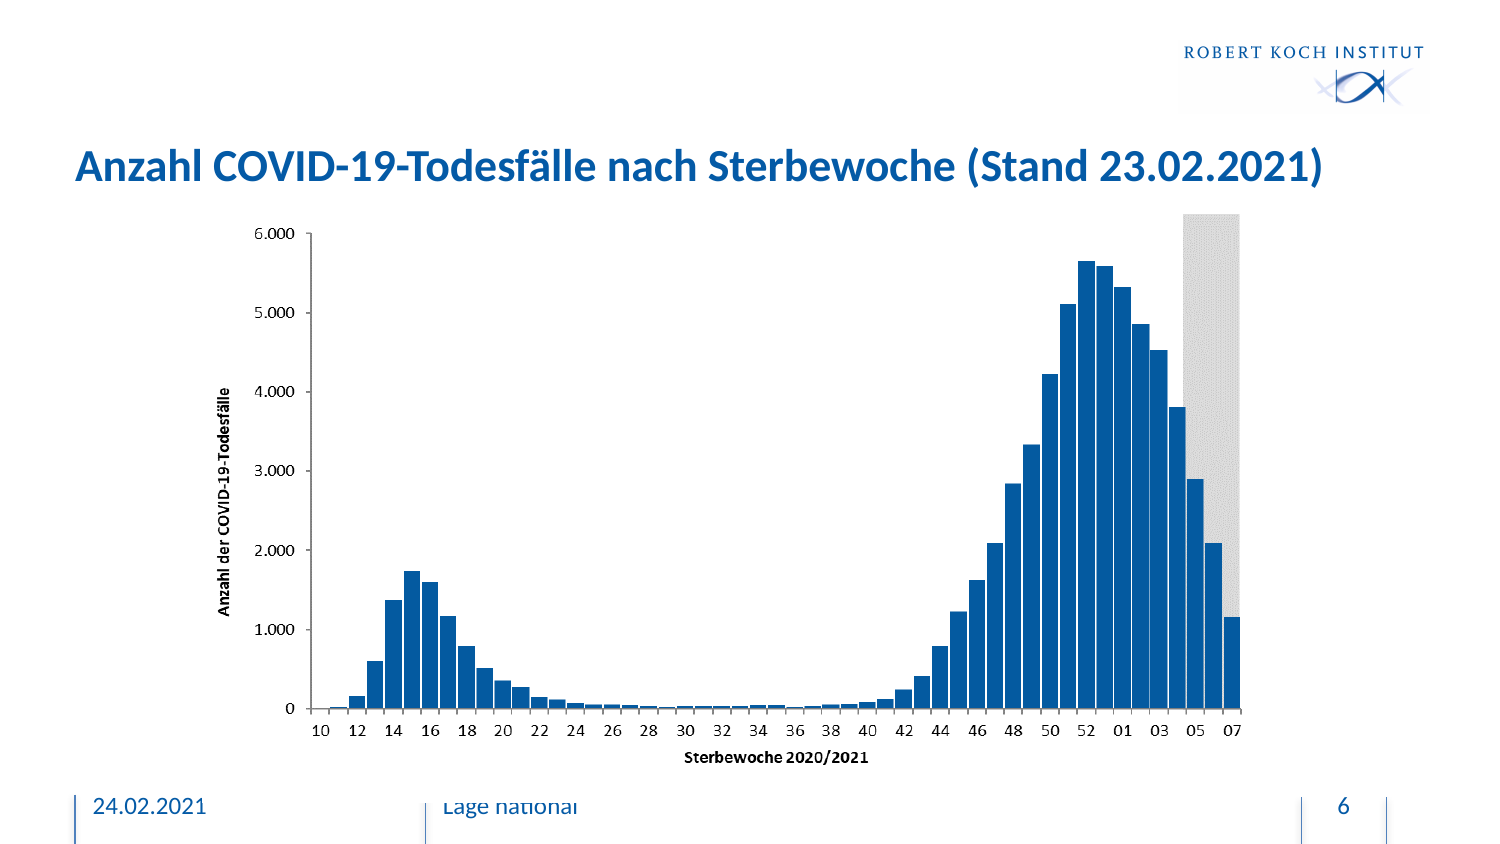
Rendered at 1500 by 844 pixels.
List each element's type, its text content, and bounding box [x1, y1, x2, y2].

title Anzahl COVID-19-Todesfälle nach Sterbewoche (Stand 23.02.2021) [75, 104, 1385, 222]
footer Lage national [442, 810, 918, 827]
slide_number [92, 782, 398, 827]
picture [1178, 40, 1430, 114]
picture [202, 213, 1258, 803]
slide_number 6 [1302, 782, 1385, 827]
